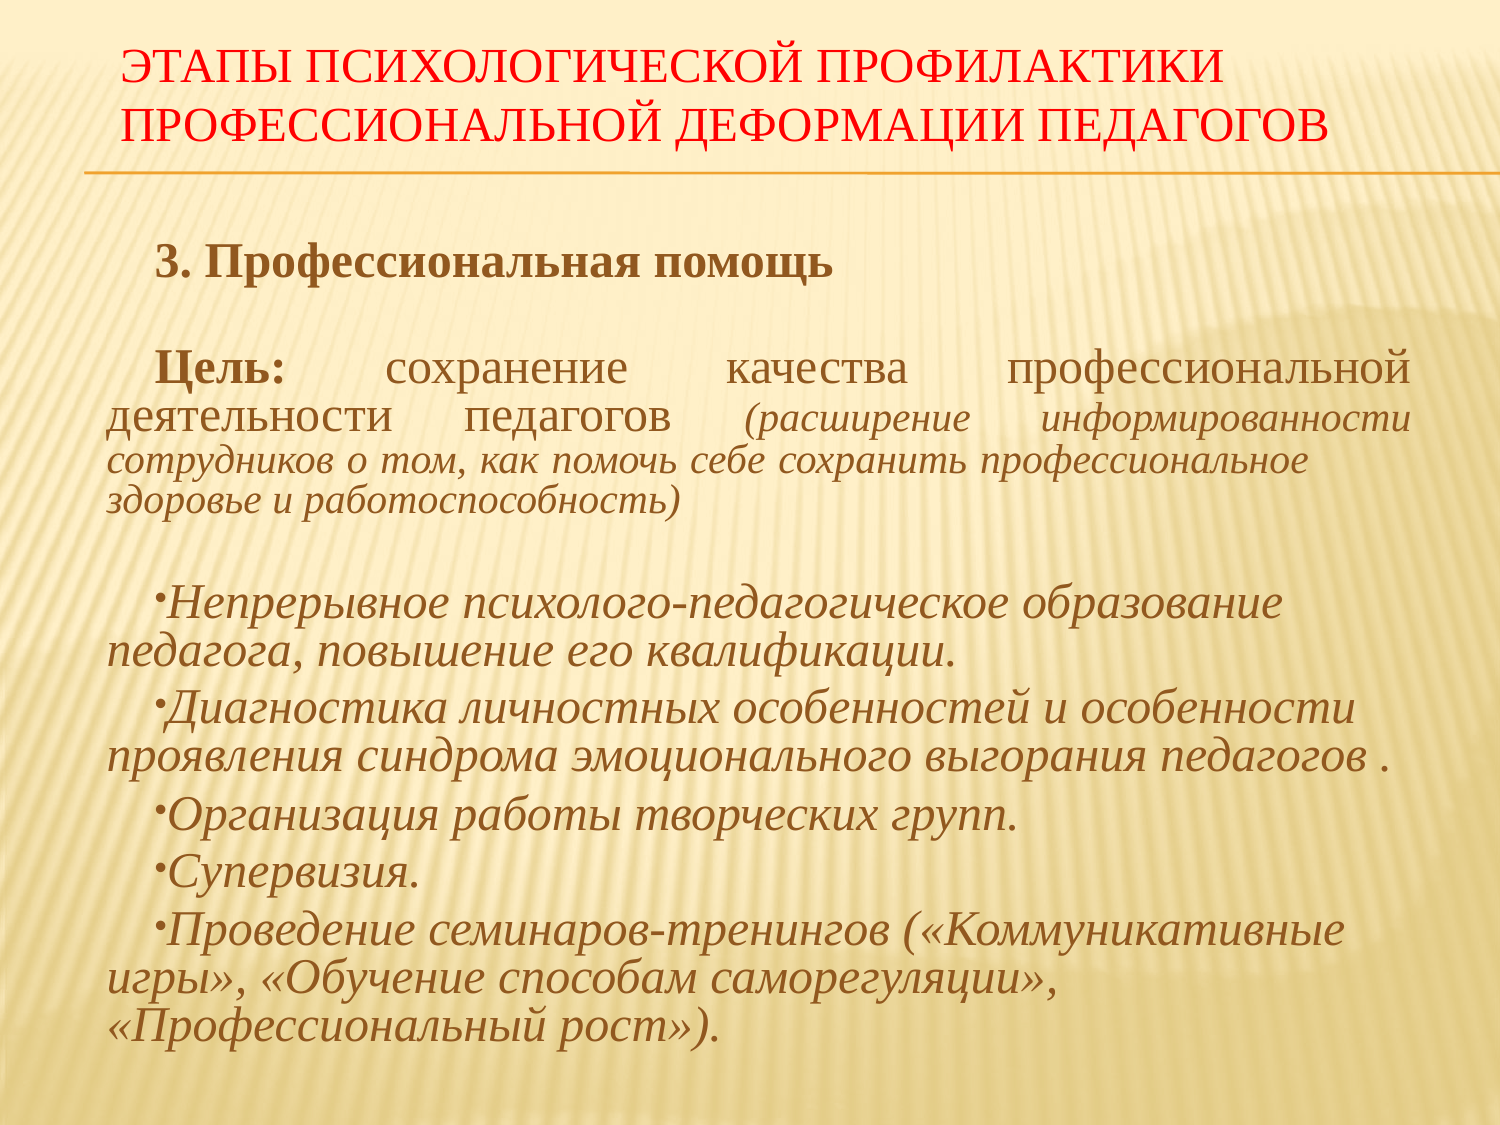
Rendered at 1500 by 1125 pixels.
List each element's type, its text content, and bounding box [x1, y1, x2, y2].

title Этапы психологической профилактики профессиональной деформации педагогов [105, 0, 1367, 185]
list 3. Профессиональная помощь Цель: сохранение качества профессиональной деятельности педагогов (расширение информированности сотрудников о том, как помочь себе сохранить профессиональное здоровье и работоспособность) Непрерывное психолого-педагогическое образование педагога, повышение его квалификации. Диагностика личностных особенностей и особенности проявления синдрома эмоционального выгорания педагогов . Организация работы творческих групп. Супервизия. Проведение семинаров-тренингов («Коммуникативные игры», «Обучение способам саморегуляции», «Профессиональный рост»). [76, 231, 1427, 1083]
